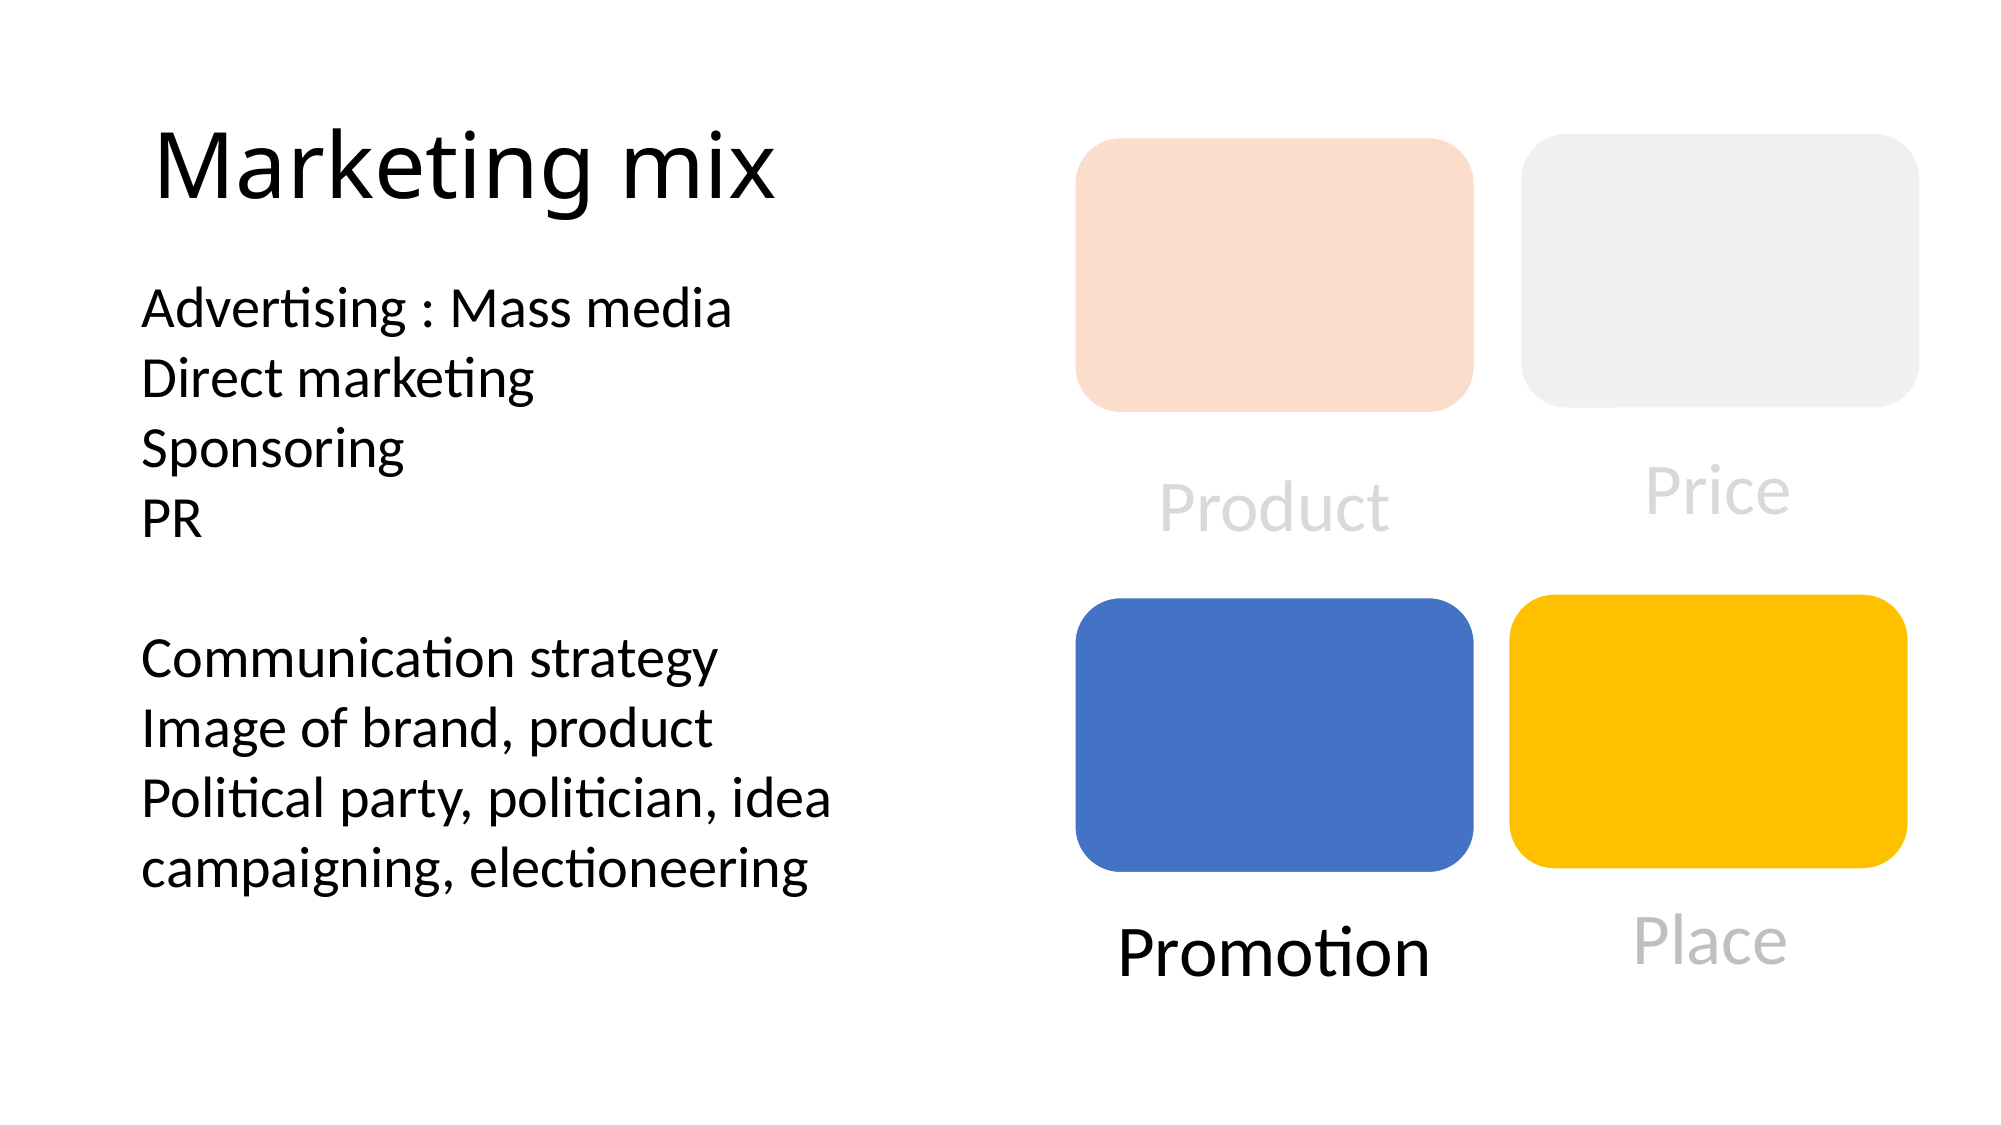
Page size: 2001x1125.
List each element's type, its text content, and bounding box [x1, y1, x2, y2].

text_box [607, 132, 1942, 1022]
text_box Advertising : Mass media Direct marketing Sponsoring PR Communication strategy Image of brand, product Political party, politician, idea campaigning, electioneering [127, 261, 607, 977]
title Marketing mix [137, 59, 1863, 261]
